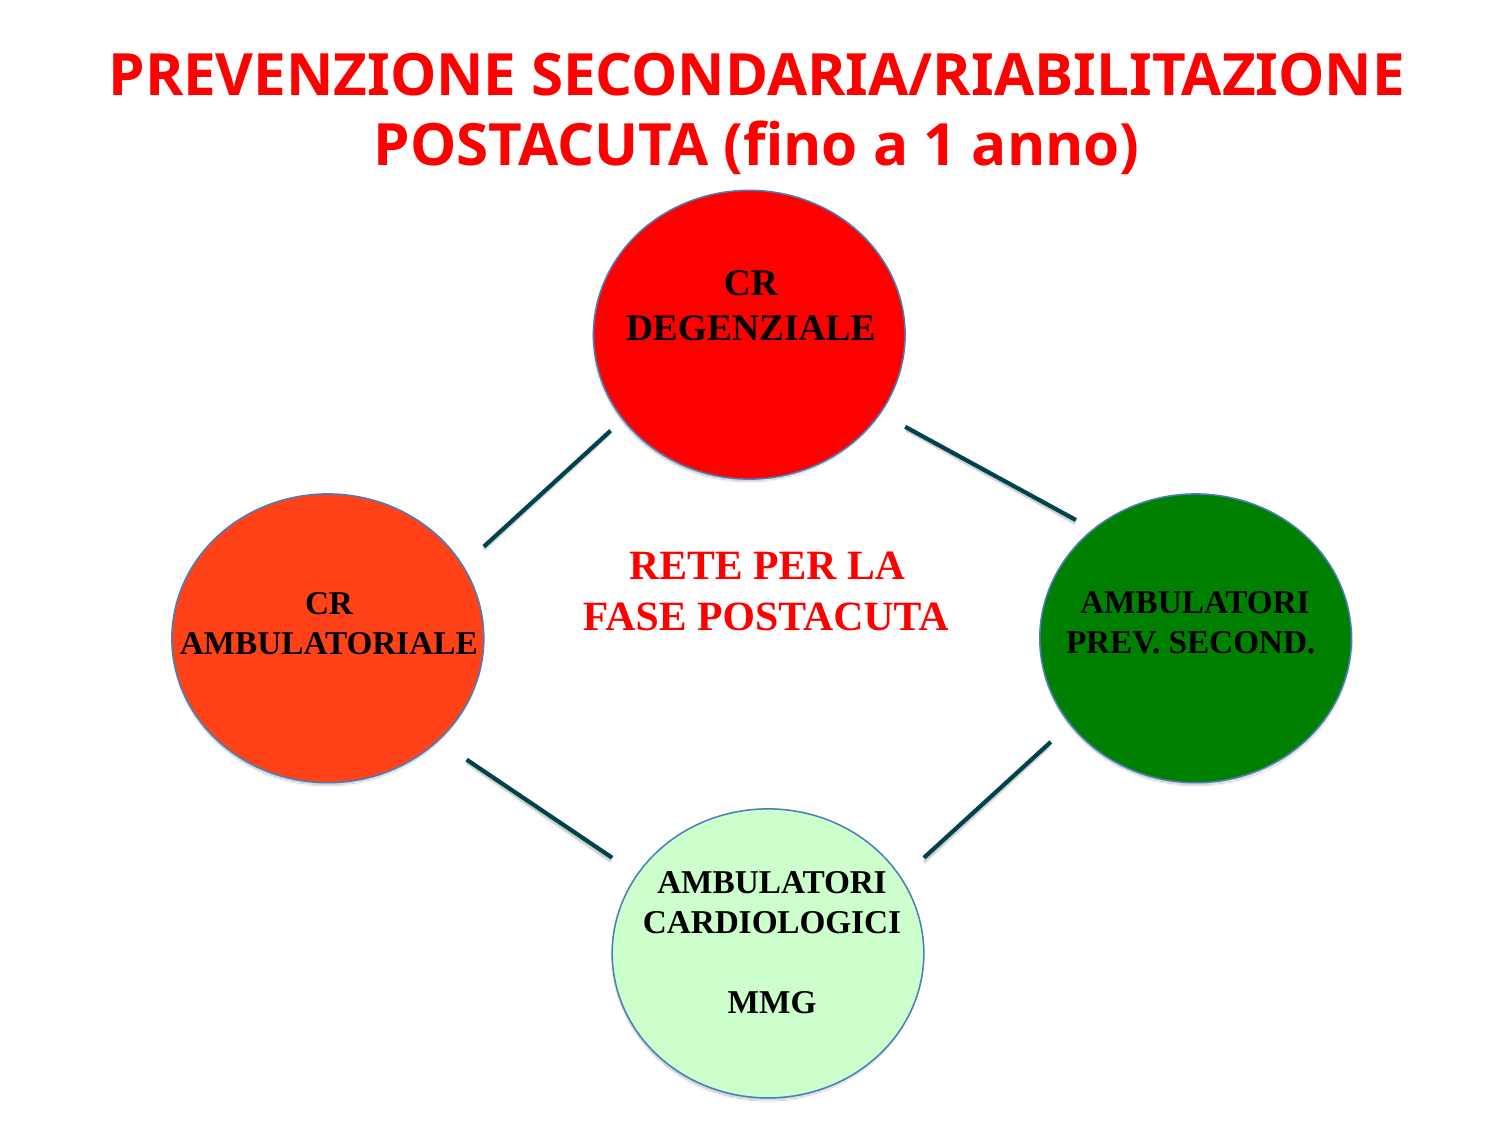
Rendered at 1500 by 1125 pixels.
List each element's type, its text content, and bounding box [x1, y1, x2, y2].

text_box [175, 669, 481, 783]
text_box [634, 1028, 902, 1098]
text_box [1057, 493, 1335, 572]
text_box AMBULATORI PREV. SECOND. [1033, 572, 1357, 668]
text_box [623, 190, 876, 250]
text_box RETE PER LA FASE POSTACUTA [557, 530, 975, 646]
text_box [655, 808, 881, 853]
text_box CR DEGENZIALE [604, 250, 898, 356]
text_box [188, 493, 467, 573]
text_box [483, 430, 611, 547]
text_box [923, 741, 1051, 858]
text_box CR AMBULATORIALE [154, 573, 503, 669]
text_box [466, 759, 613, 858]
text_box AMBULATORI CARDIOLOGICI MMG [610, 853, 934, 1028]
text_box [904, 426, 1077, 521]
title PREVENZIONE SECONDARIA/RIABILITAZIONE POSTACUTA (fino a 1 anno) [13, 66, 1500, 148]
text_box [593, 282, 906, 480]
text_box [1043, 668, 1349, 783]
